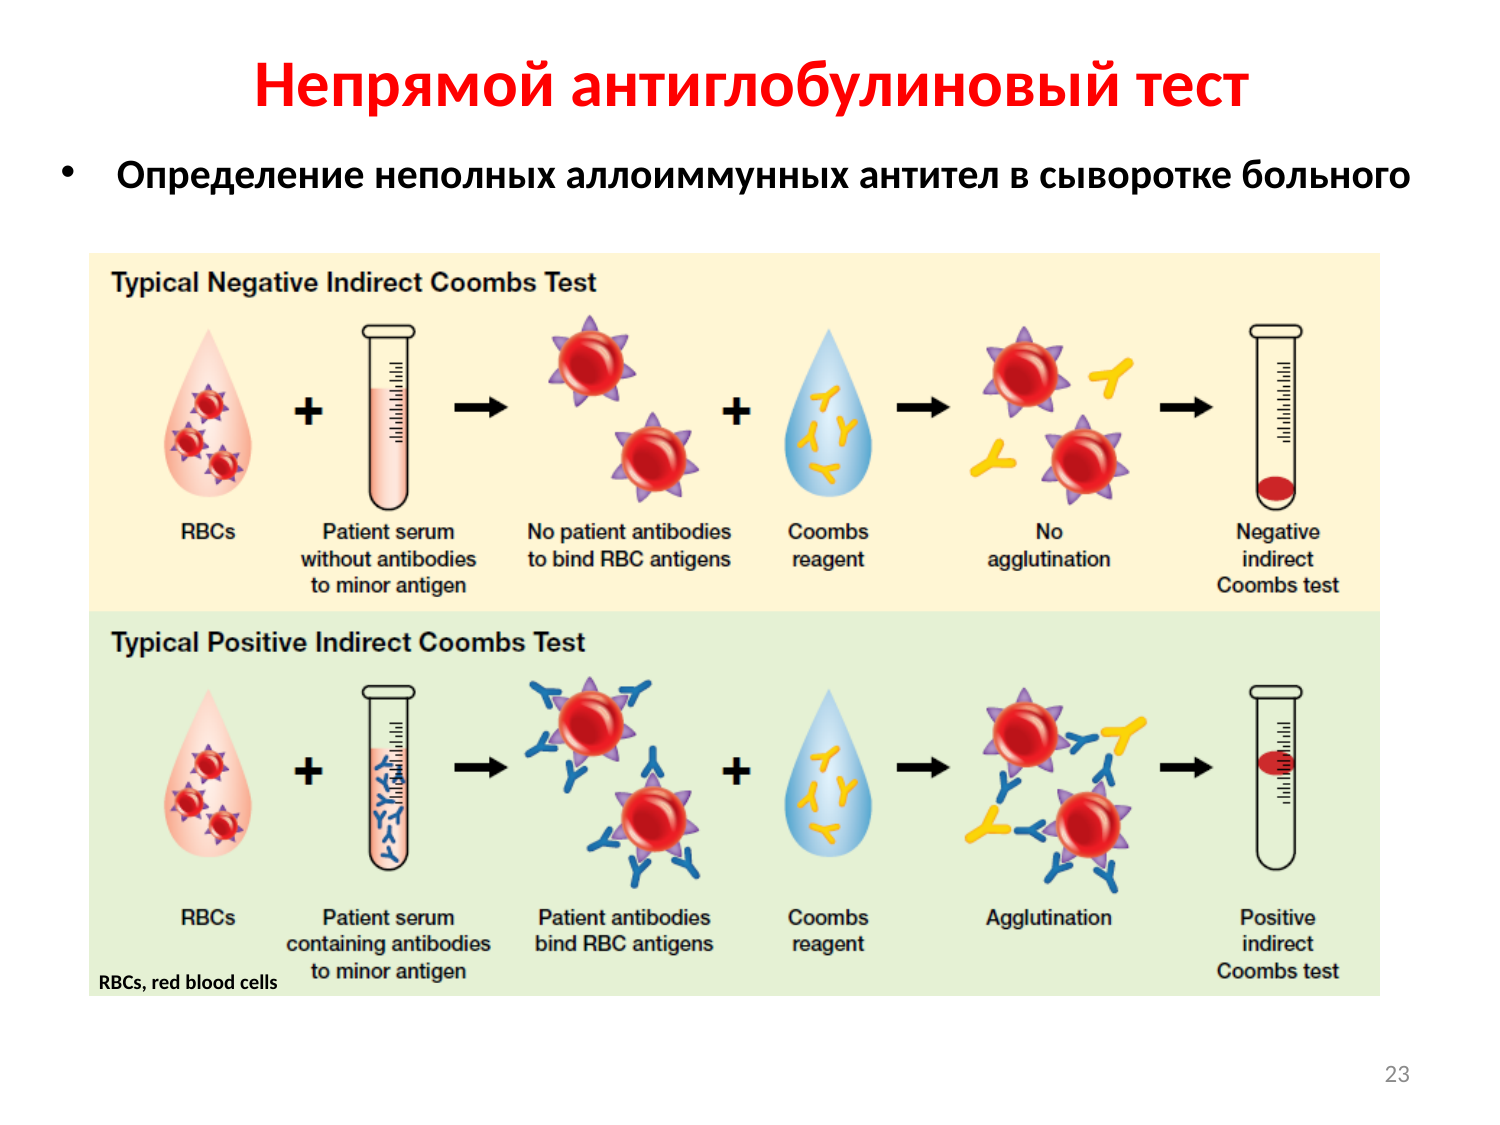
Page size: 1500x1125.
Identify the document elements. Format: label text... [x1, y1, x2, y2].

list Определение неполных аллоиммунных антител в сыворотке больного [37, 138, 1436, 1059]
slide_number 23 [1074, 1042, 1425, 1103]
title Непрямой антиглобулиновый тест [76, 20, 1429, 138]
picture [89, 253, 1380, 996]
